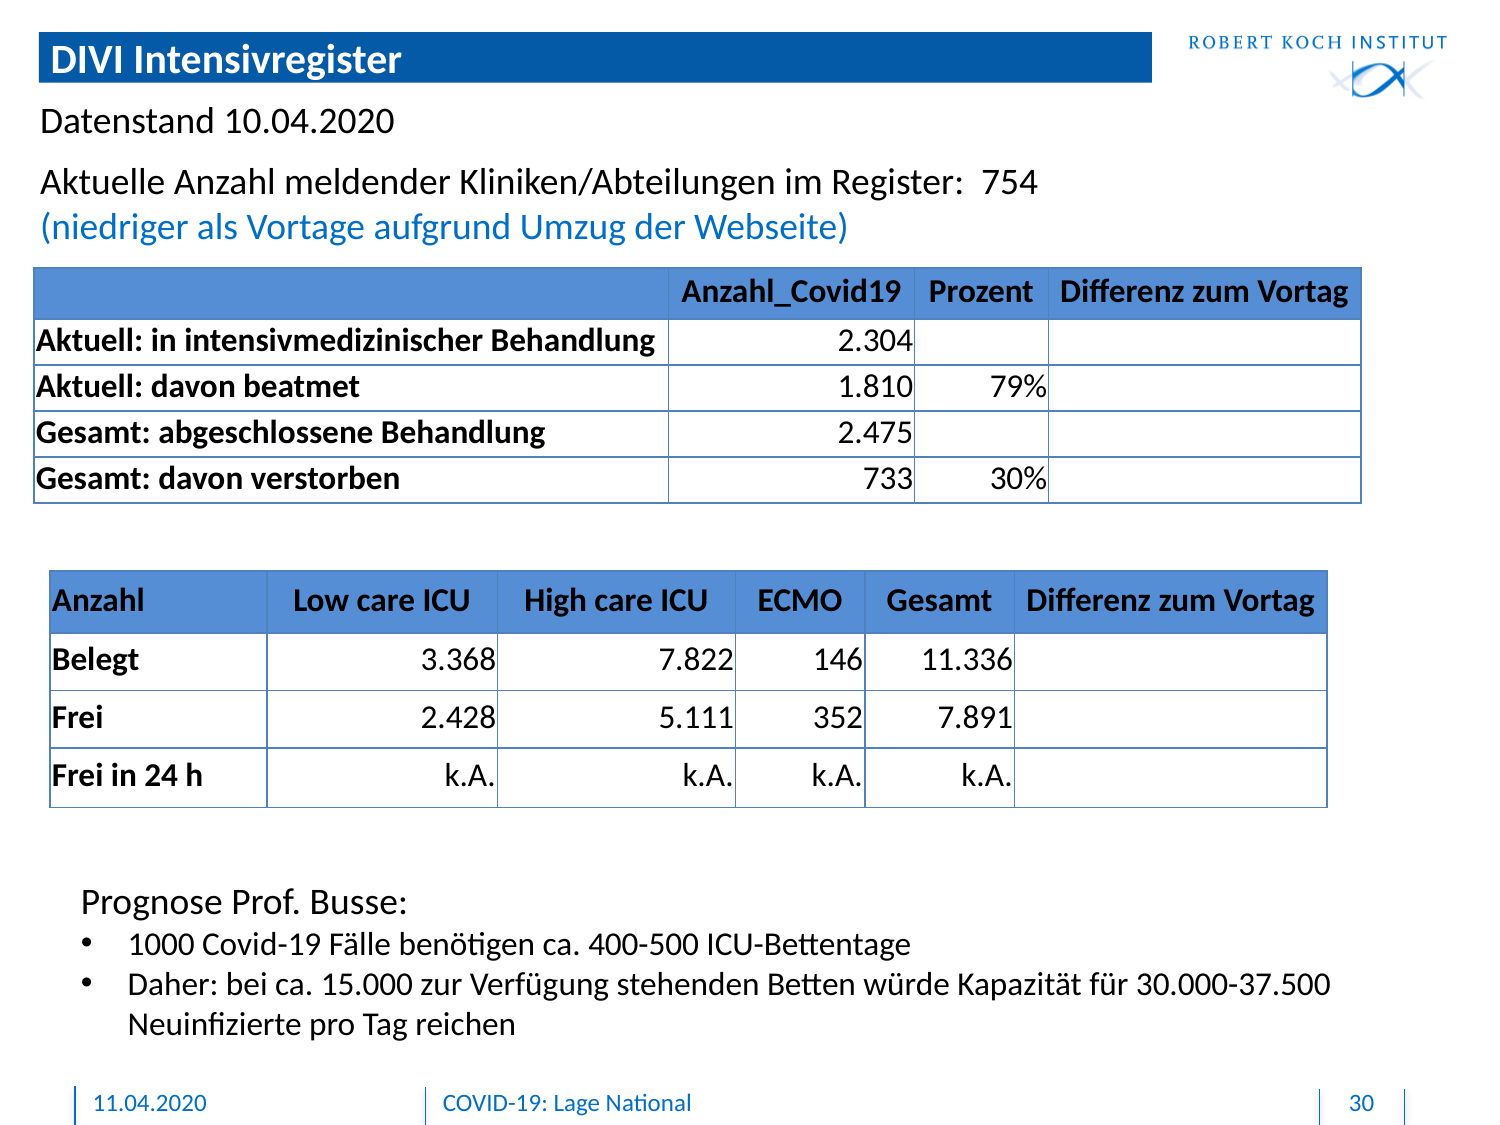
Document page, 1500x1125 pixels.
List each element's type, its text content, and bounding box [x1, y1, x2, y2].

table_cell 7.822 [498, 634, 735, 690]
table_cell [1015, 691, 1326, 747]
table_cell k.A. [866, 749, 1014, 807]
table_cell 2.304 [669, 320, 914, 364]
table_cell Gesamt: davon verstorben [35, 458, 668, 502]
table_cell Frei in 24 h [51, 749, 266, 807]
table_header Anzahl [51, 572, 266, 632]
table_header Prozent [915, 269, 1048, 318]
text_box Aktuelle Anzahl meldender Kliniken/Abteilungen im Register: 754 (niedriger als Vortage aufgrund Umzug der Webseite) [25, 149, 1139, 255]
table_cell Gesamt: abgeschlossene Behandlung [35, 412, 668, 456]
table_cell 11.336 [866, 634, 1014, 690]
table_cell Aktuell: in intensivmedizinischer Behandlung [35, 320, 668, 364]
table_cell 2.475 [669, 412, 914, 456]
table_cell Aktuell: davon beatmet [35, 366, 668, 410]
table_header Differenz zum Vortag [1049, 269, 1360, 318]
table_cell 30% [915, 458, 1048, 502]
table_cell 1.810 [669, 366, 914, 410]
table_cell k.A. [268, 749, 497, 807]
table_cell [1015, 634, 1326, 690]
table_cell Frei [51, 691, 266, 747]
table_header Gesamt [866, 572, 1014, 632]
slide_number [92, 1086, 398, 1119]
table_cell 79% [915, 366, 1048, 410]
table_cell k.A. [736, 749, 864, 807]
table_cell 352 [736, 691, 864, 747]
title DIVI Intensivregister [38, 32, 1152, 83]
table_cell [915, 412, 1048, 456]
table_cell k.A. [498, 749, 735, 807]
table_cell 733 [669, 458, 914, 502]
table_header Anzahl_Covid19 [669, 269, 914, 318]
text_box Prognose Prof. Busse: 1000 Covid-19 Fälle benötigen ca. 400-500 ICU-Bettentage Daher: bei ca. 15.000 zur Verfügung stehenden Betten würde Kapazität für 30.000-37.500 Neuinfizierte pro Tag reichen [66, 869, 1420, 1050]
table_cell 146 [736, 634, 864, 690]
table_cell 7.891 [866, 691, 1014, 747]
table_cell [1049, 320, 1360, 364]
table_cell [1015, 749, 1326, 807]
table_cell 2.428 [268, 691, 497, 747]
table_header [35, 269, 668, 318]
table_cell Belegt [51, 634, 266, 690]
table_header ECMO [736, 572, 864, 632]
table_cell [1049, 458, 1360, 502]
slide_number 30 [1321, 1086, 1403, 1119]
table_cell 5.111 [498, 691, 735, 747]
table_cell [1049, 412, 1360, 456]
table_header High care ICU [498, 572, 735, 632]
table_header Differenz zum Vortag [1015, 572, 1326, 632]
picture [1182, 29, 1454, 109]
text_box Datenstand 10.04.2020 [25, 89, 690, 149]
table_cell 3.368 [268, 634, 497, 690]
table_cell [915, 320, 1048, 364]
table_header Low care ICU [268, 572, 497, 632]
footer COVID-19: Lage National [442, 1086, 1293, 1119]
table_cell [1049, 366, 1360, 410]
